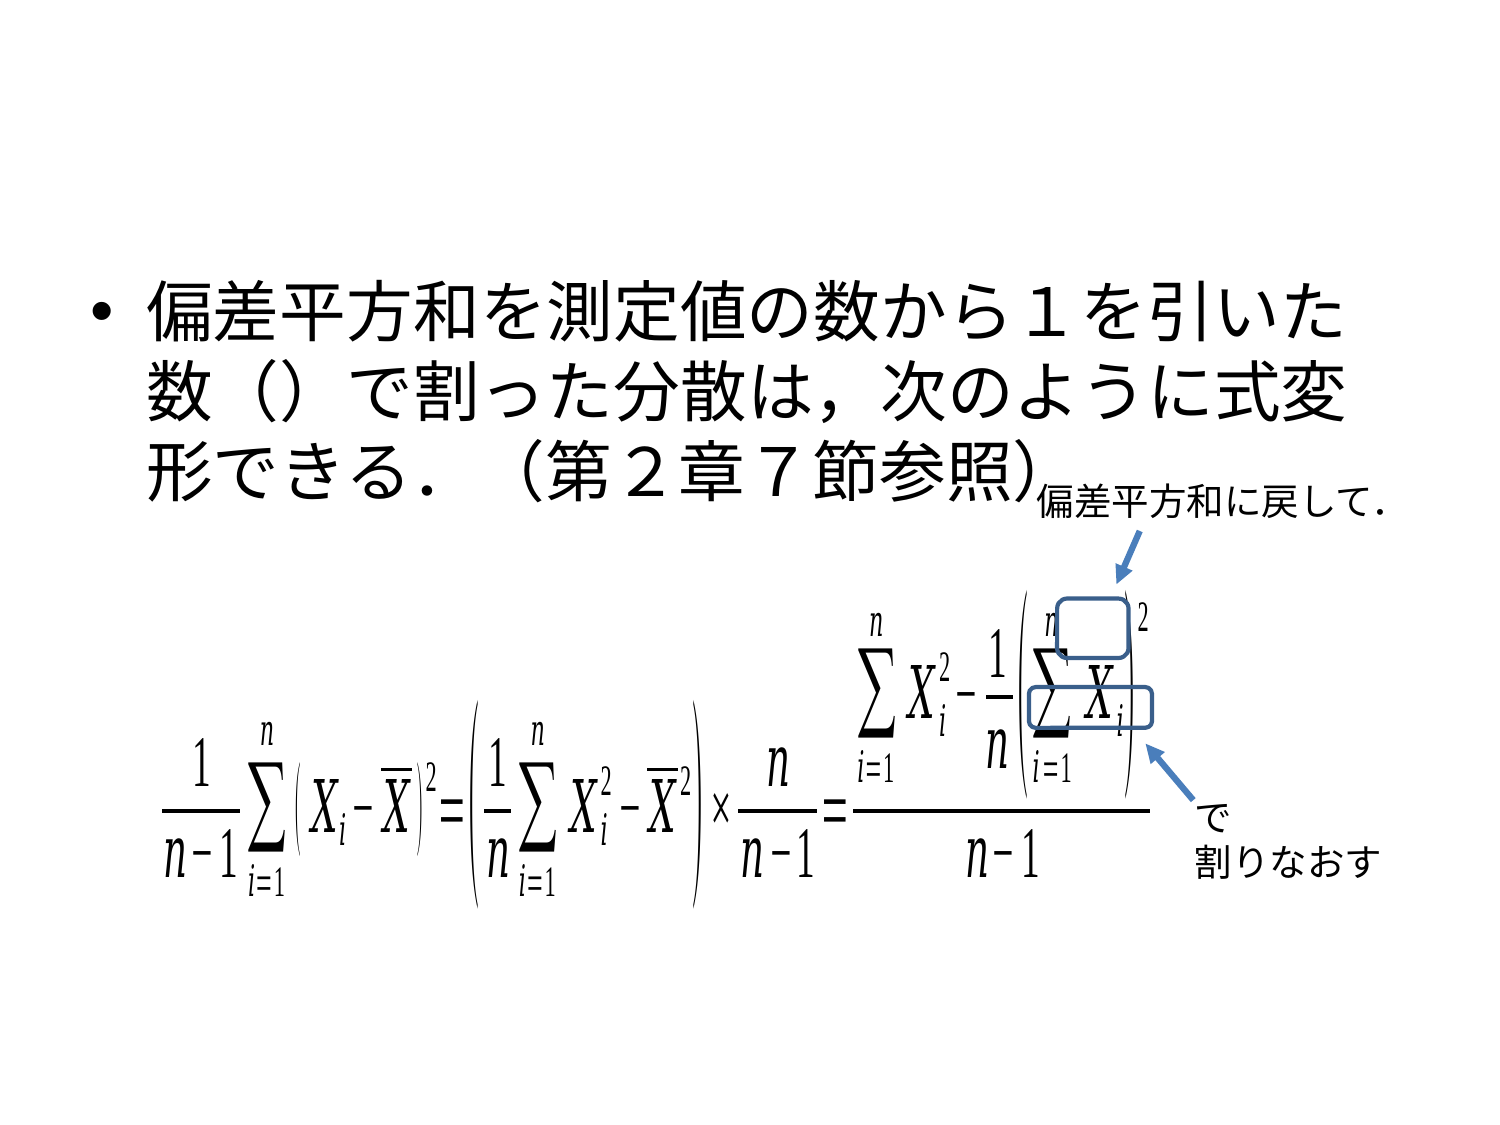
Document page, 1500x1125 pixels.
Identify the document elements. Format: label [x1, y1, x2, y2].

text_box [1031, 470, 1414, 659]
text_box [1028, 686, 1390, 894]
